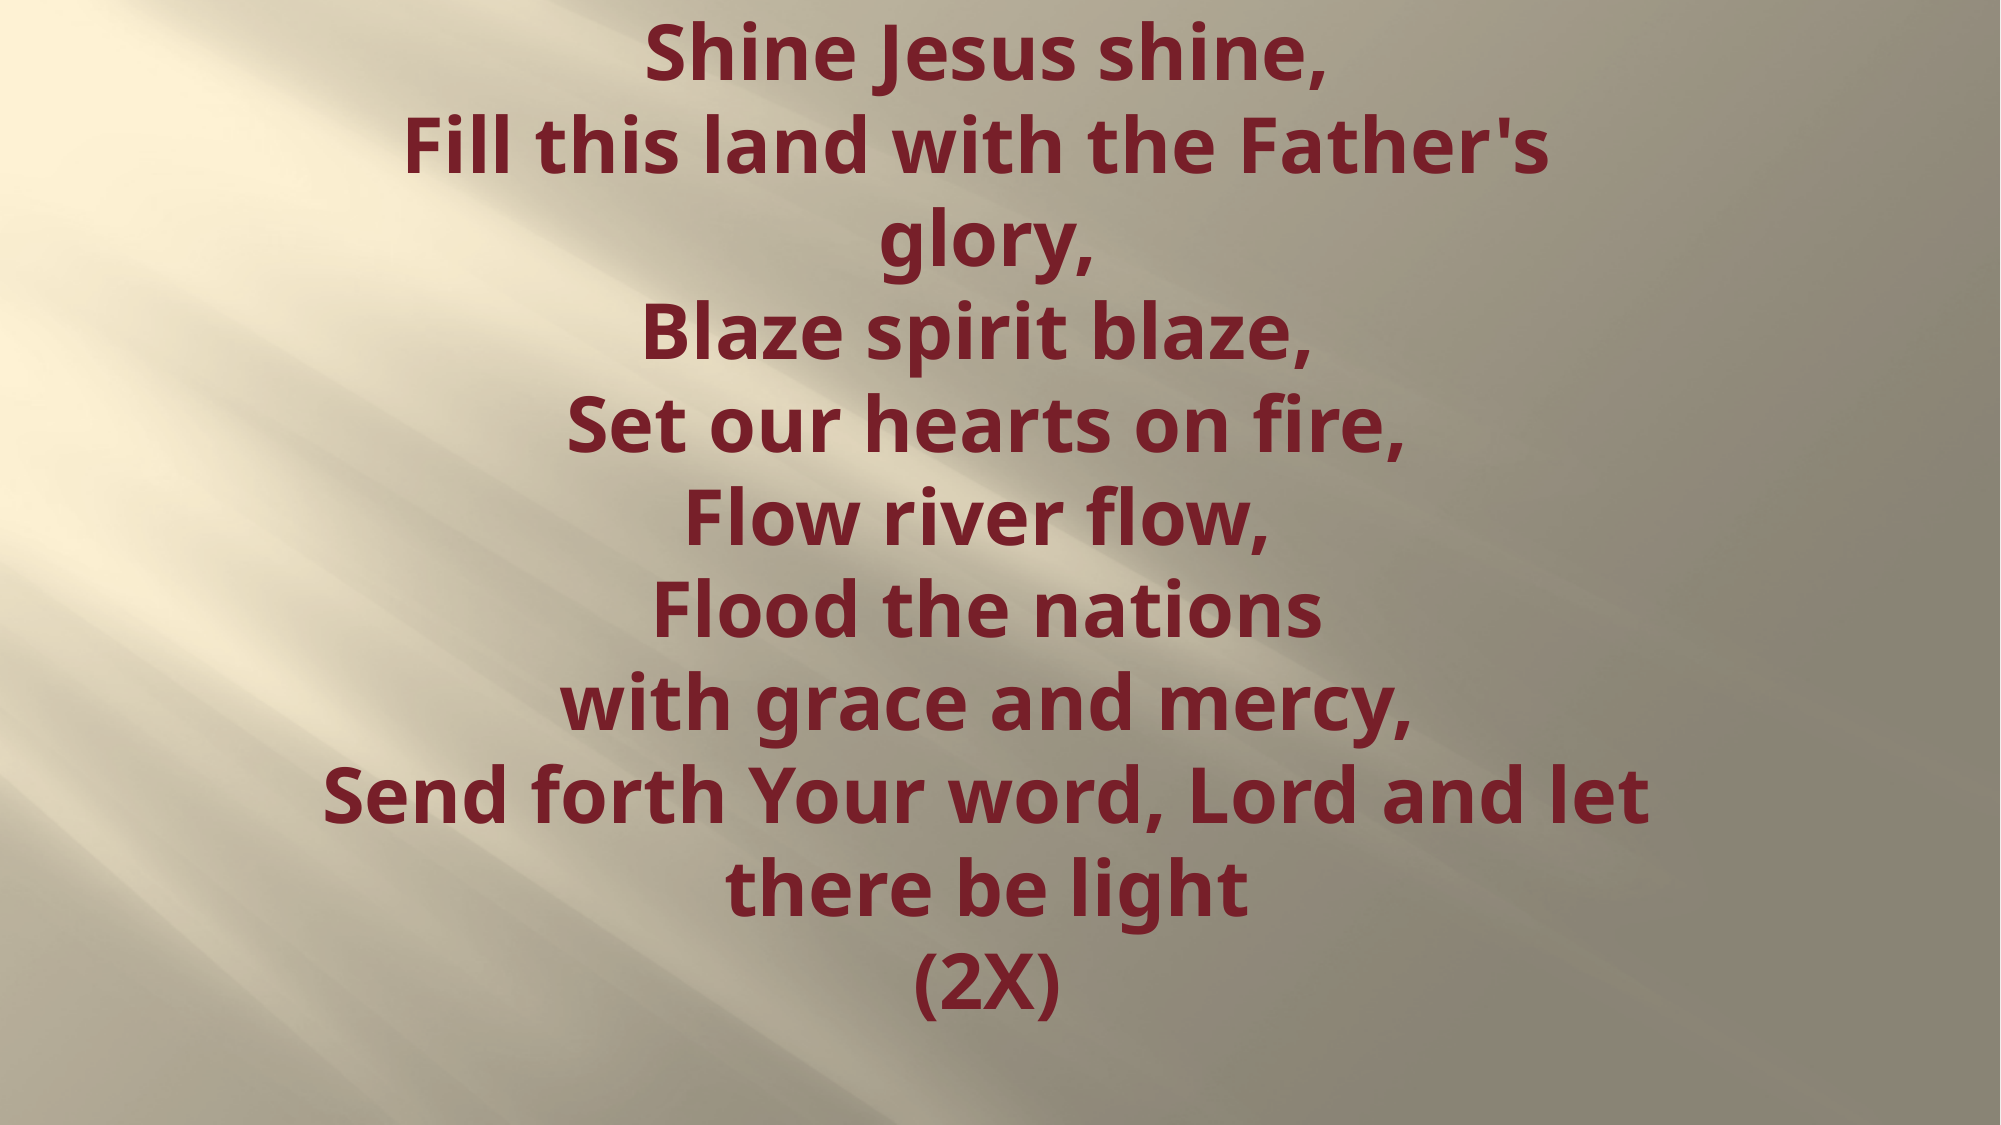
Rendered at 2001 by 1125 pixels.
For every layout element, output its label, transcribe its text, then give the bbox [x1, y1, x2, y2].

title Shine Jesus shine, Fill this land with the Father's glory, Blaze spirit blaze, Set our hearts on fire, Flow river flow, Flood the nations with grace and mercy, Send forth Your word, Lord and let there be light (2X) [312, 0, 1663, 1025]
